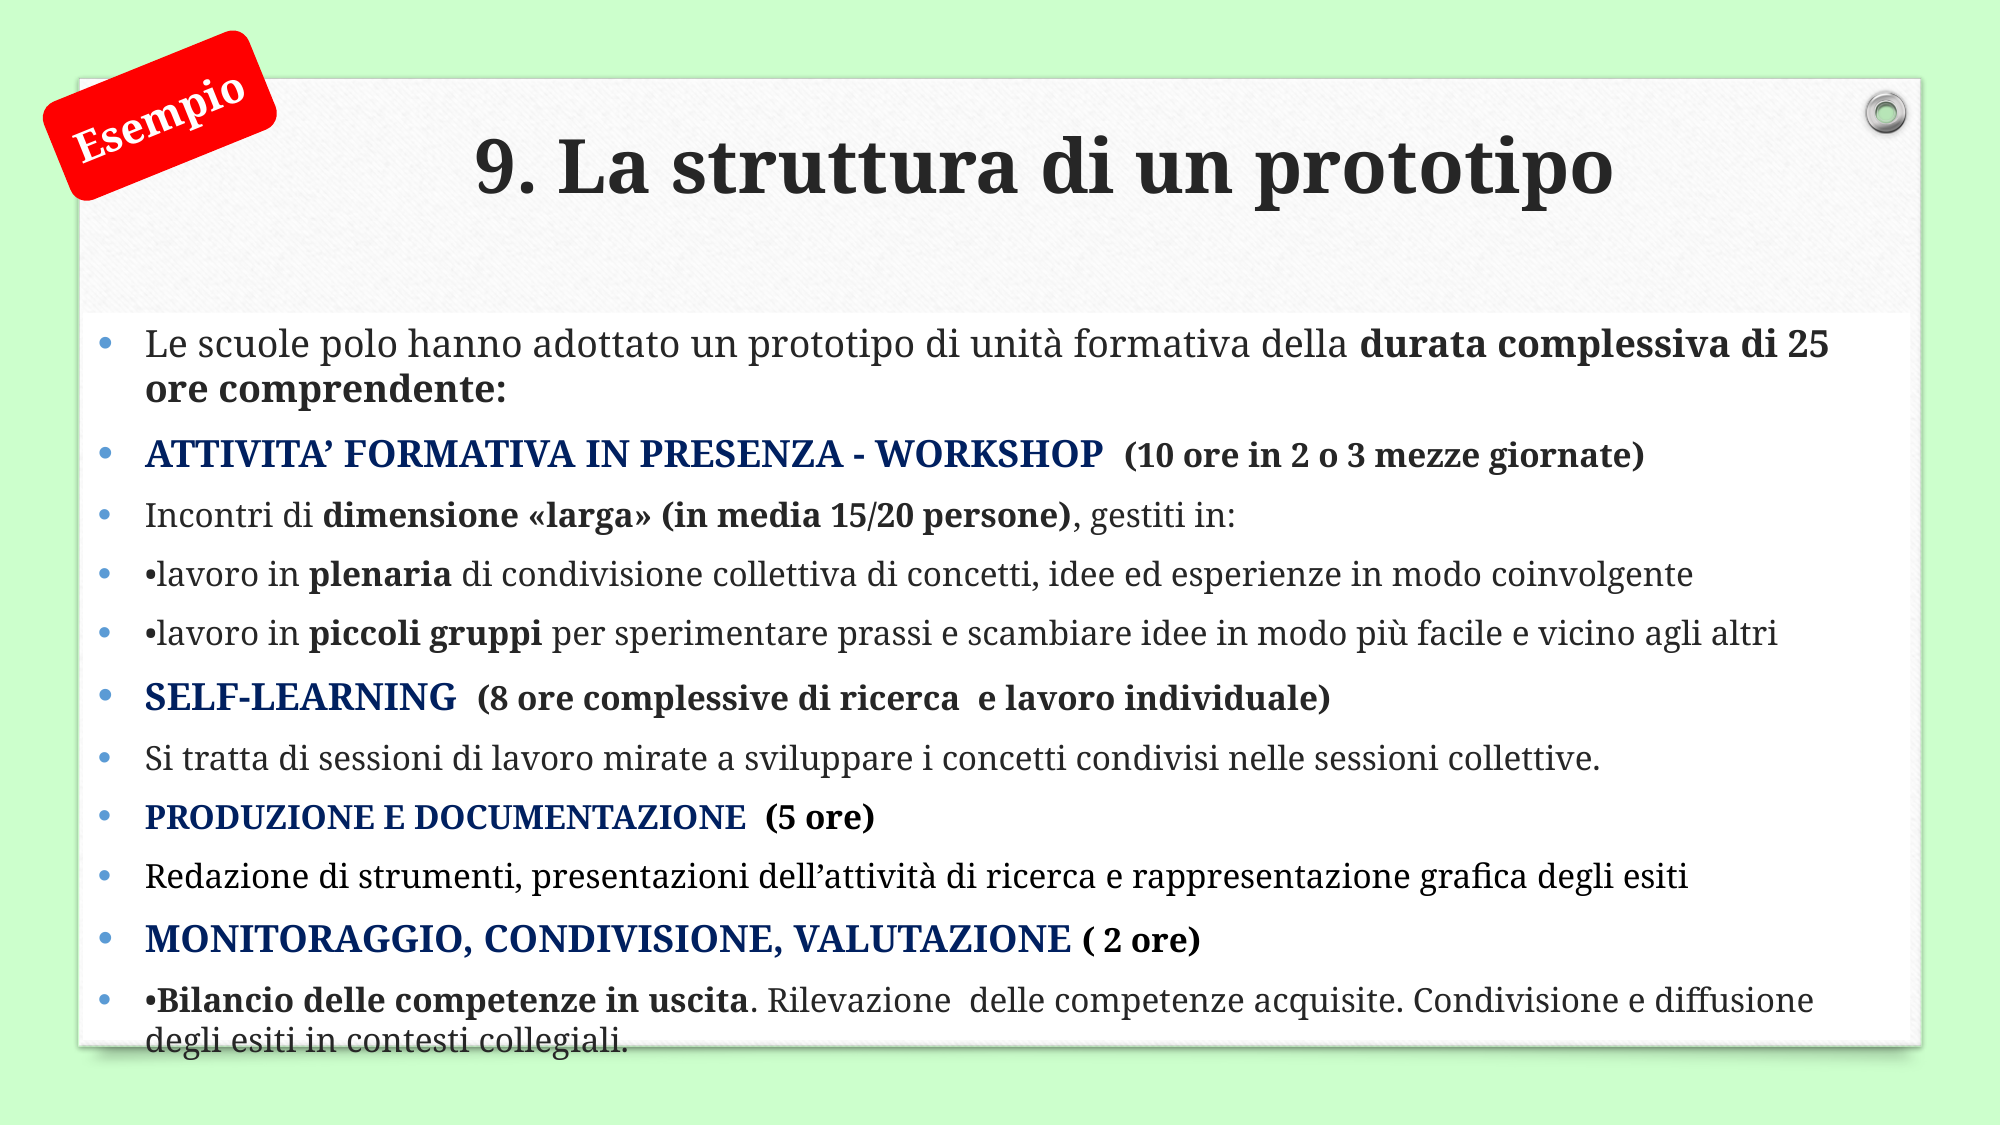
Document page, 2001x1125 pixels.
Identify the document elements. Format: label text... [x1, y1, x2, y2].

picture [0, 0, 2000, 1125]
text_box Esempio [41, 29, 279, 202]
list Le scuole polo hanno adottato un prototipo di unità formativa della durata complessiva di 25 ore comprendente: ATTIVITA’ FORMATIVA IN PRESENZA - WORKSHOP (10 ore in 2 o 3 mezze giornate) Incontri di dimensione «larga» (in media 15/20 persone), gestiti in: •lavoro in plenaria di condivisione collettiva di concetti, idee ed esperienze in modo coinvolgente •lavoro in piccoli gruppi per sperimentare prassi e scambiare idee in modo più facile e vicino agli altri SELF-LEARNING (8 ore complessive di ricerca e lavoro individuale) Si tratta di sessioni di lavoro mirate a sviluppare i concetti condivisi nelle sessioni collettive. PRODUZIONE E DOCUMENTAZIONE (5 ore) Redazione di strumenti, presentazioni dell’attività di ricerca e rappresentazione grafica degli esiti MONITORAGGIO, CONDIVISIONE, VALUTAZIONE ( 2 ore) •Bilancio delle competenze in uscita. Rilevazione delle competenze acquisite. Condivisione e diffusione degli esiti in contesti collegiali. [82, 312, 1911, 1041]
text_box 9. La struttura di un prototipo [459, 56, 2000, 271]
